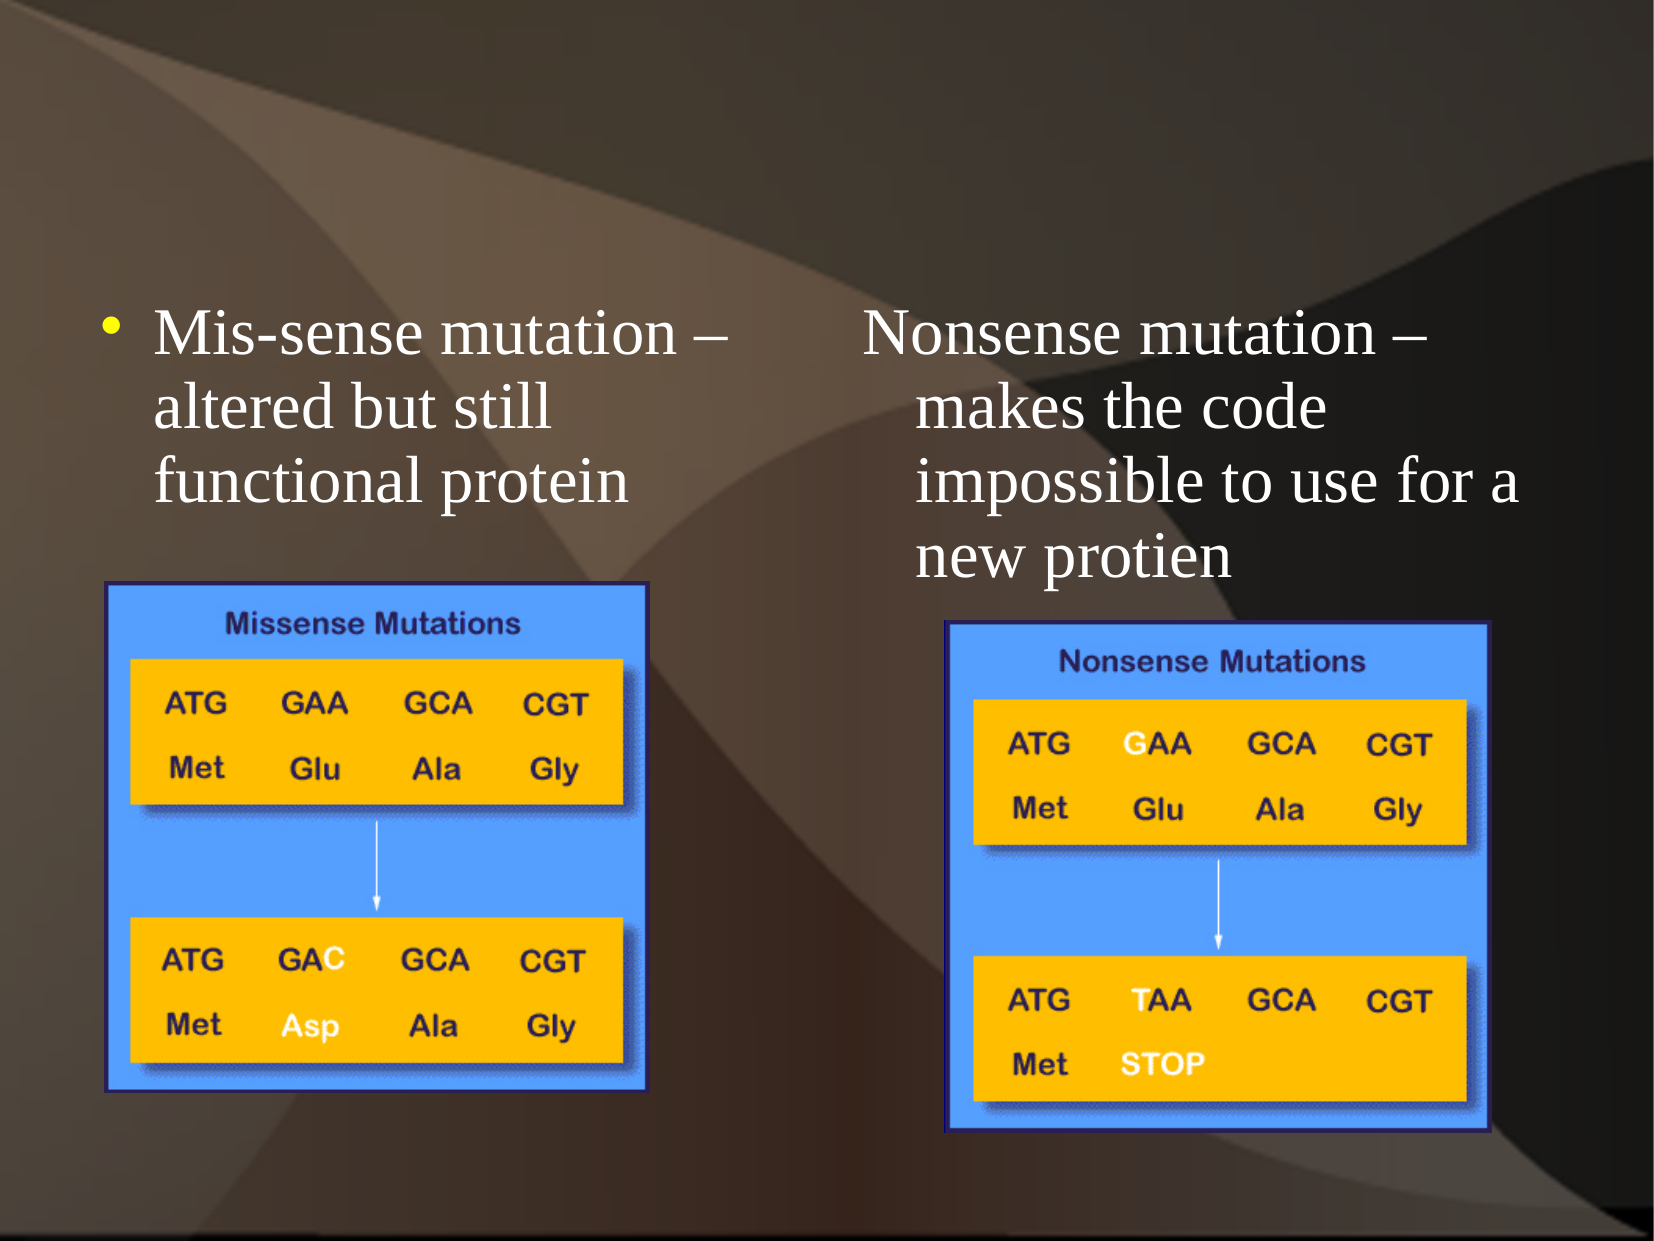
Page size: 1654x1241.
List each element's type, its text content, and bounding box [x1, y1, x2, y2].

list Nonsense mutation – makes the code impossible to use for a new protien [845, 290, 1572, 1094]
list Mis-sense mutation – altered but still functional protein [82, 290, 809, 1094]
picture [0, 0, 1654, 1241]
